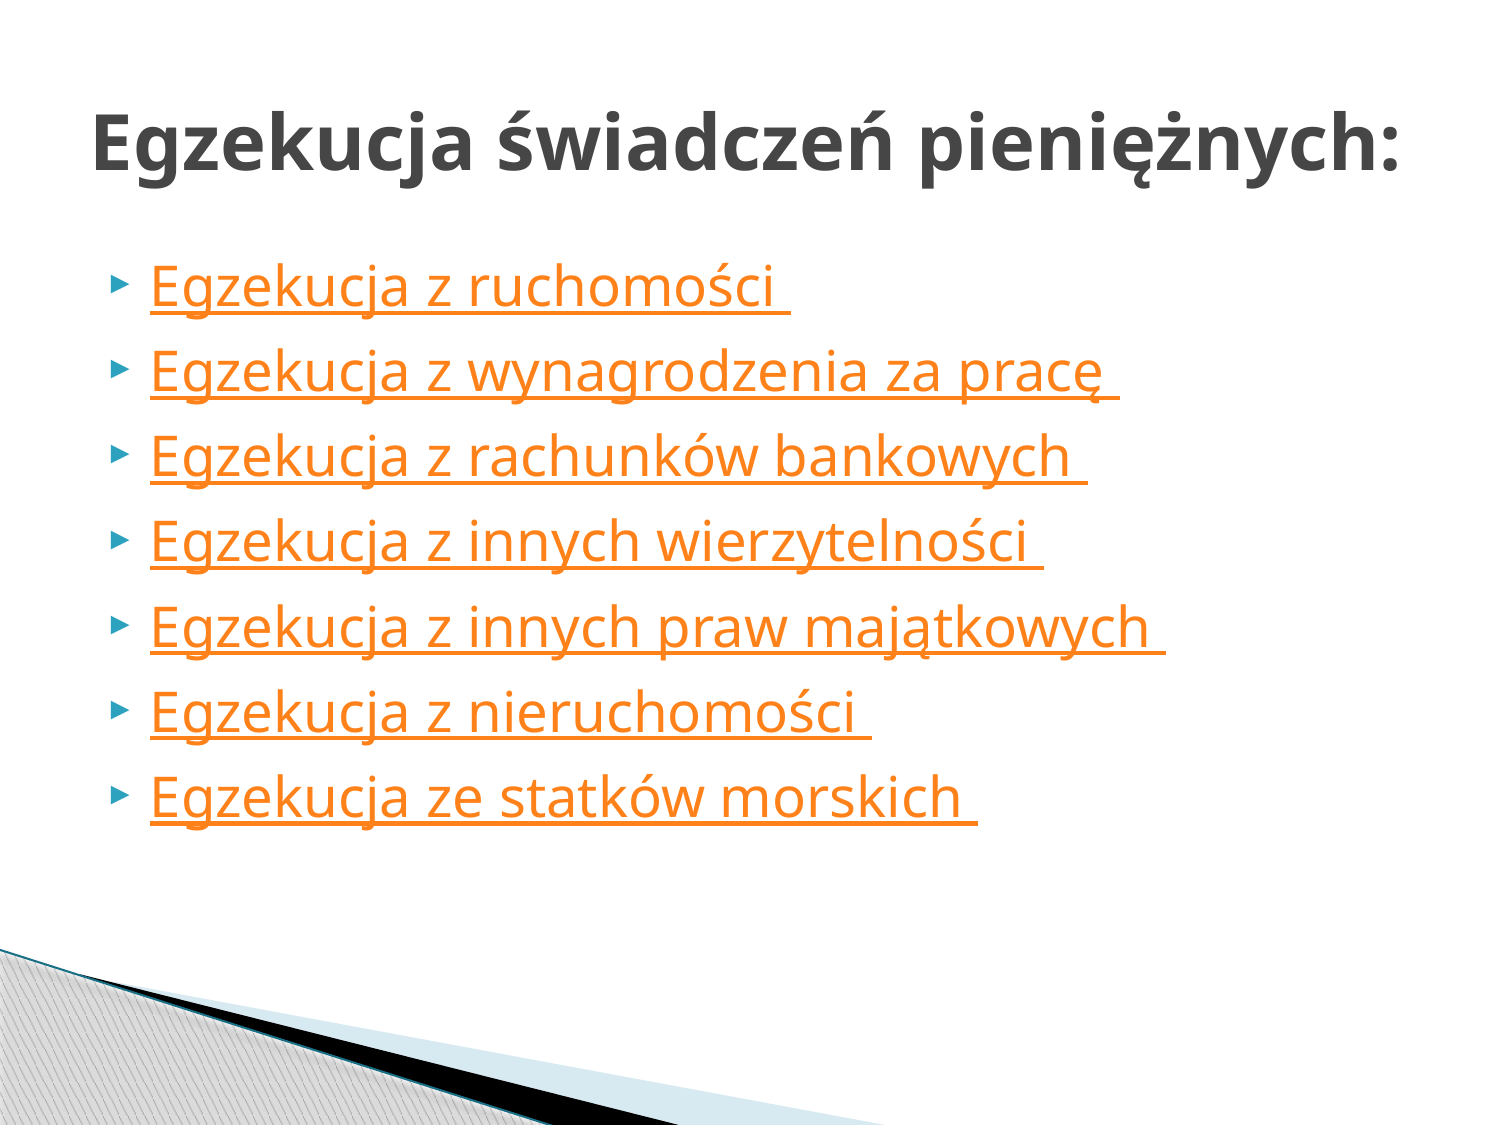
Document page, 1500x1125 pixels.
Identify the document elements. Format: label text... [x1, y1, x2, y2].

list Egzekucja z ruchomości Egzekucja z wynagrodzenia za pracę Egzekucja z rachunków bankowych Egzekucja z innych wierzytelności Egzekucja z innych praw majątkowych Egzekucja z nieruchomości Egzekucja ze statków morskich [75, 243, 1425, 986]
title Egzekucja świadczeń pieniężnych: [75, 45, 1425, 233]
